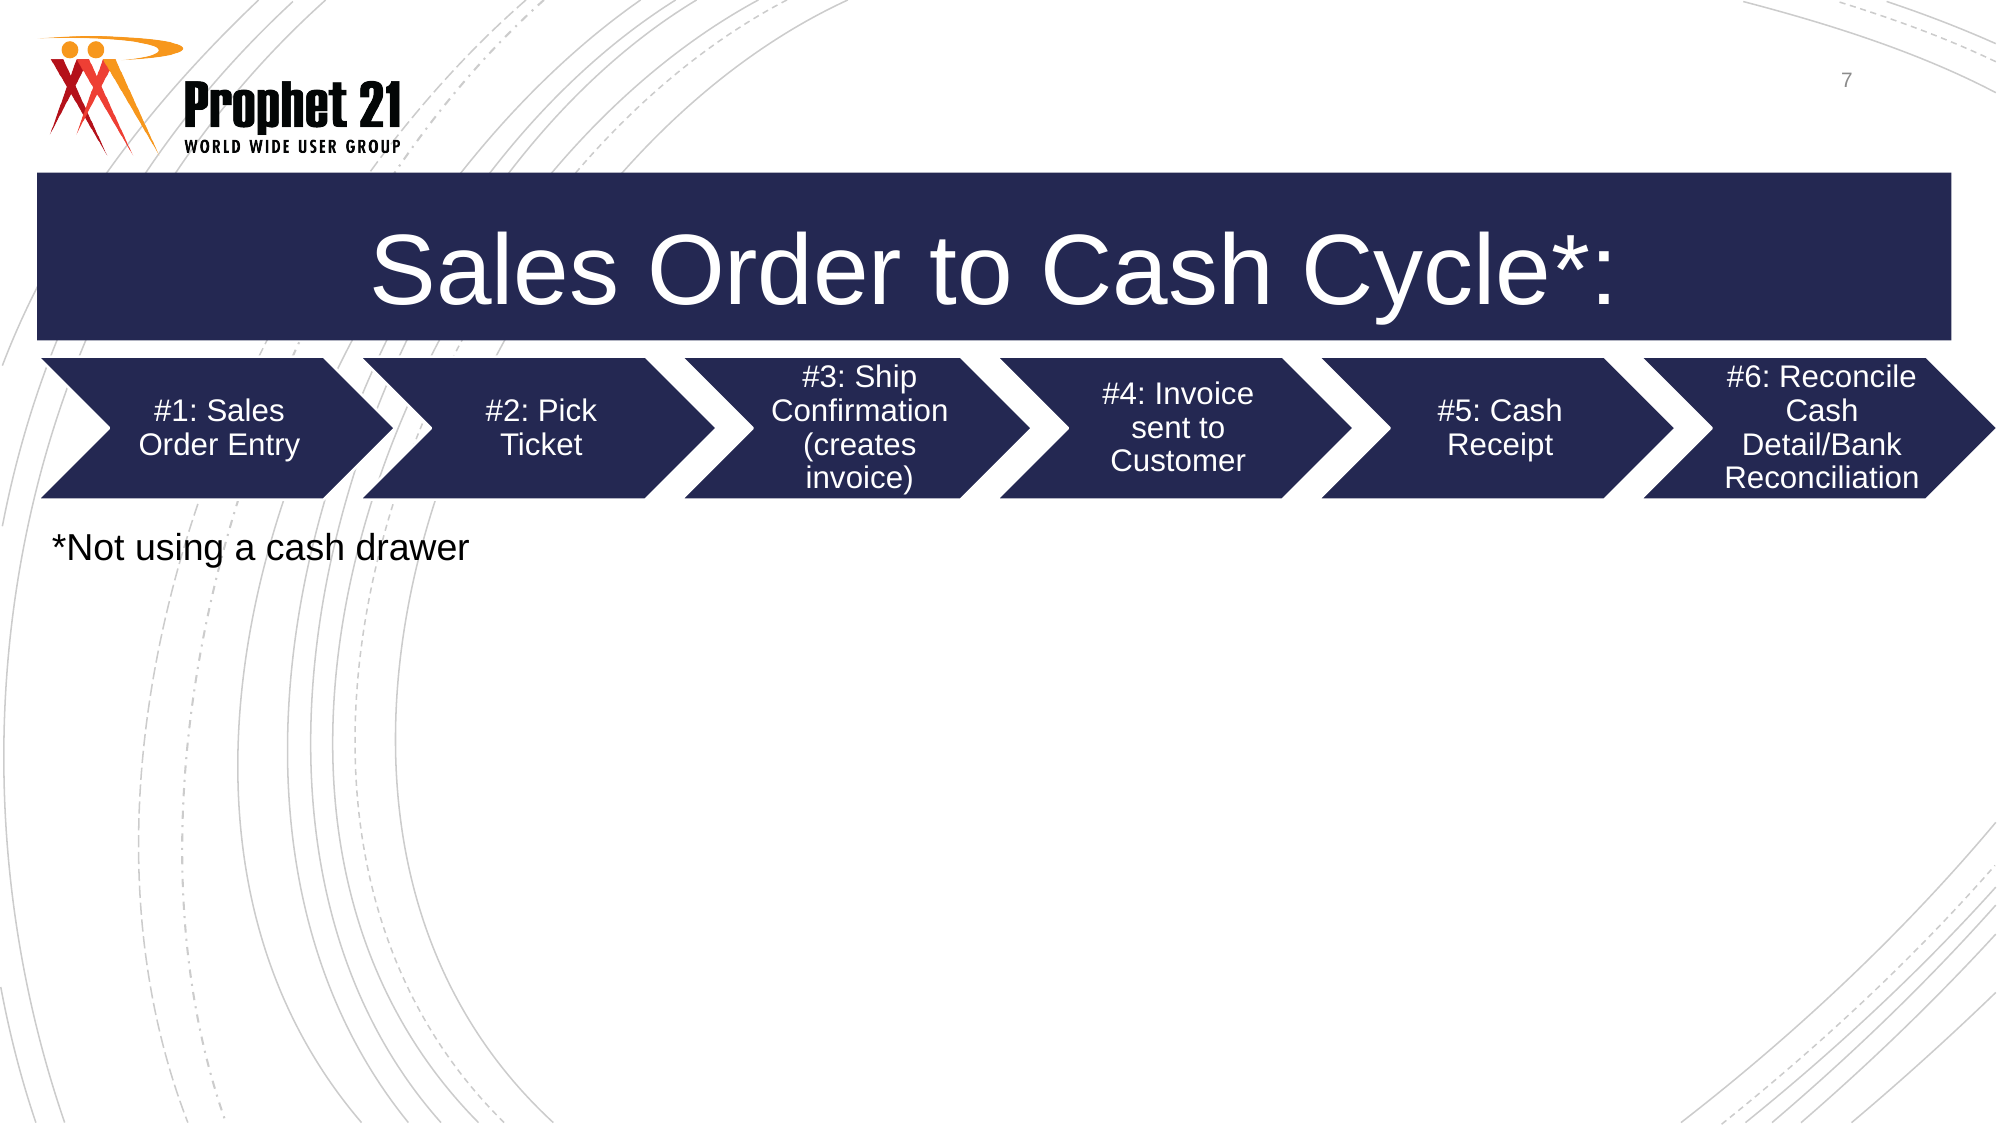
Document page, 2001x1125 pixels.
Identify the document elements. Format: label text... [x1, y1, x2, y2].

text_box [19, 447, 1981, 651]
list Sales Order to Cash Cycle*: [37, 172, 1952, 326]
slide_number 7 [1717, 52, 1868, 105]
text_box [36, 326, 1999, 530]
picture [37, 36, 400, 156]
